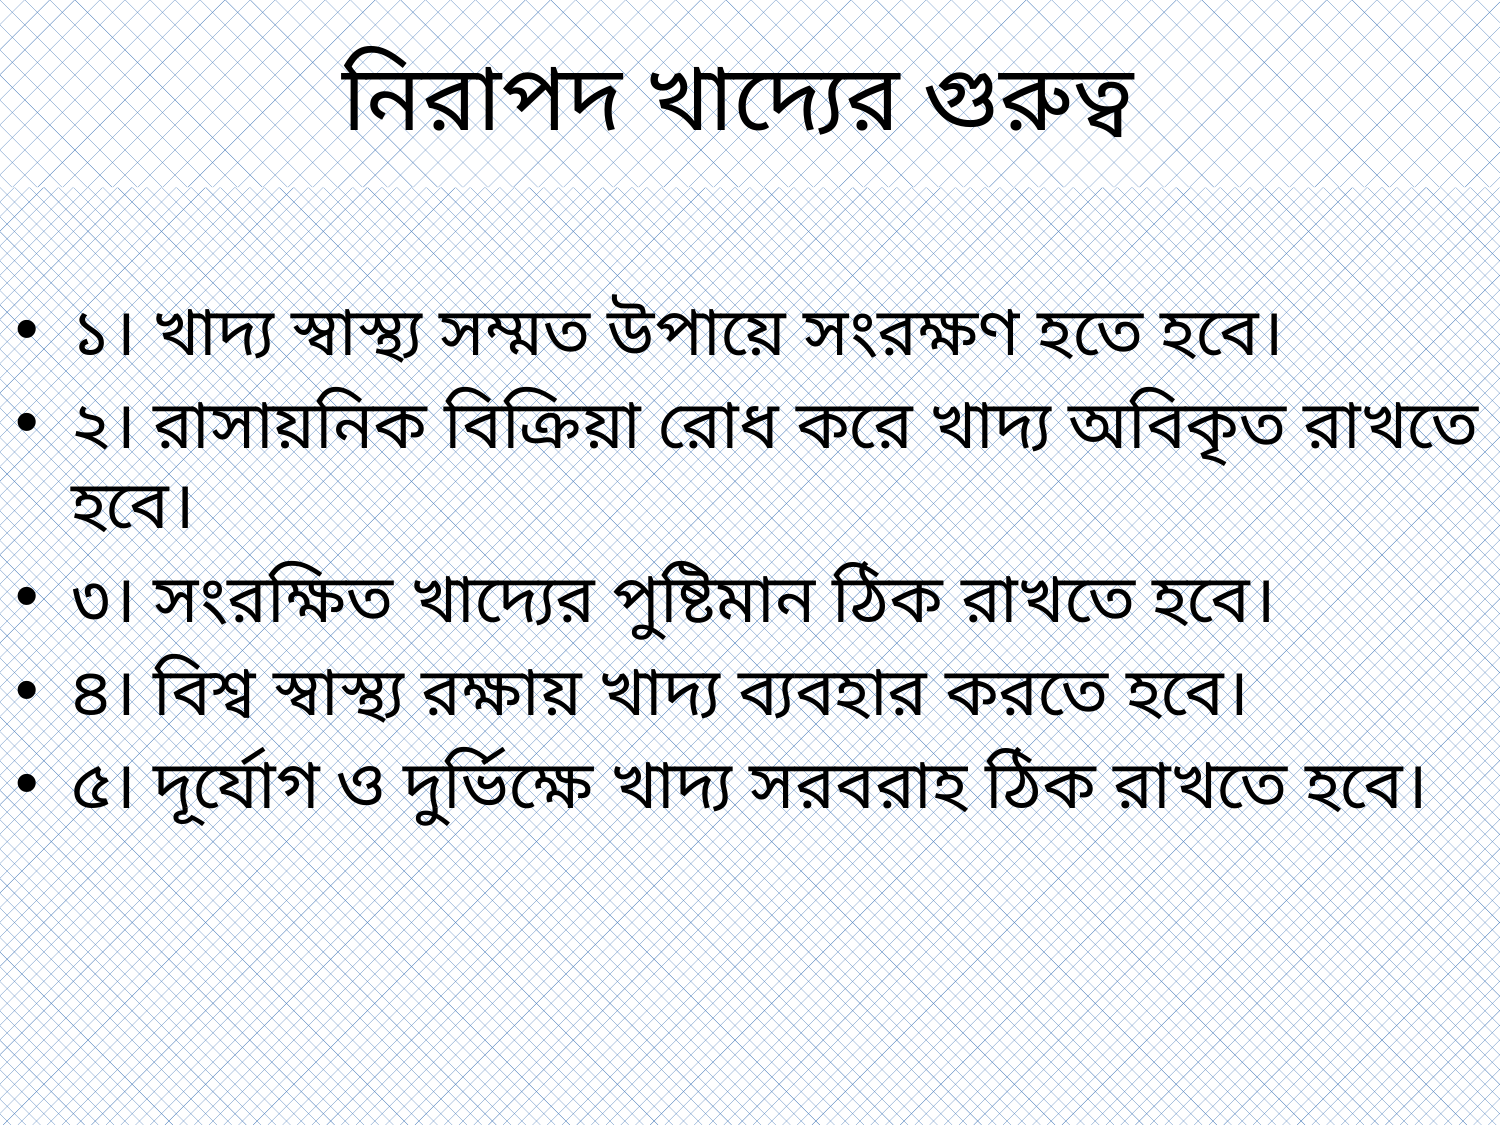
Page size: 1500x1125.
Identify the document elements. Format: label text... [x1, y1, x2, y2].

list ১। খাদ্য স্বাস্থ্য সম্মত উপায়ে সংরক্ষণ হতে হবে। ২। রাসায়নিক বিক্রিয়া রোধ করে খাদ্য অবিকৃত রাখতে হবে। ৩। সংরক্ষিত খাদ্যের পুষ্টিমান ঠিক রাখতে হবে। ৪। বিশ্ব স্বাস্থ্য রক্ষায় খাদ্য ব্যবহার করতে হবে। ৫। দূর্যোগ ও দুর্ভিক্ষে খাদ্য সরবরাহ ঠিক রাখতে হবে। [0, 187, 1500, 1125]
title নিরাপদ খাদ্যের গুরুত্ব [0, 0, 1500, 187]
